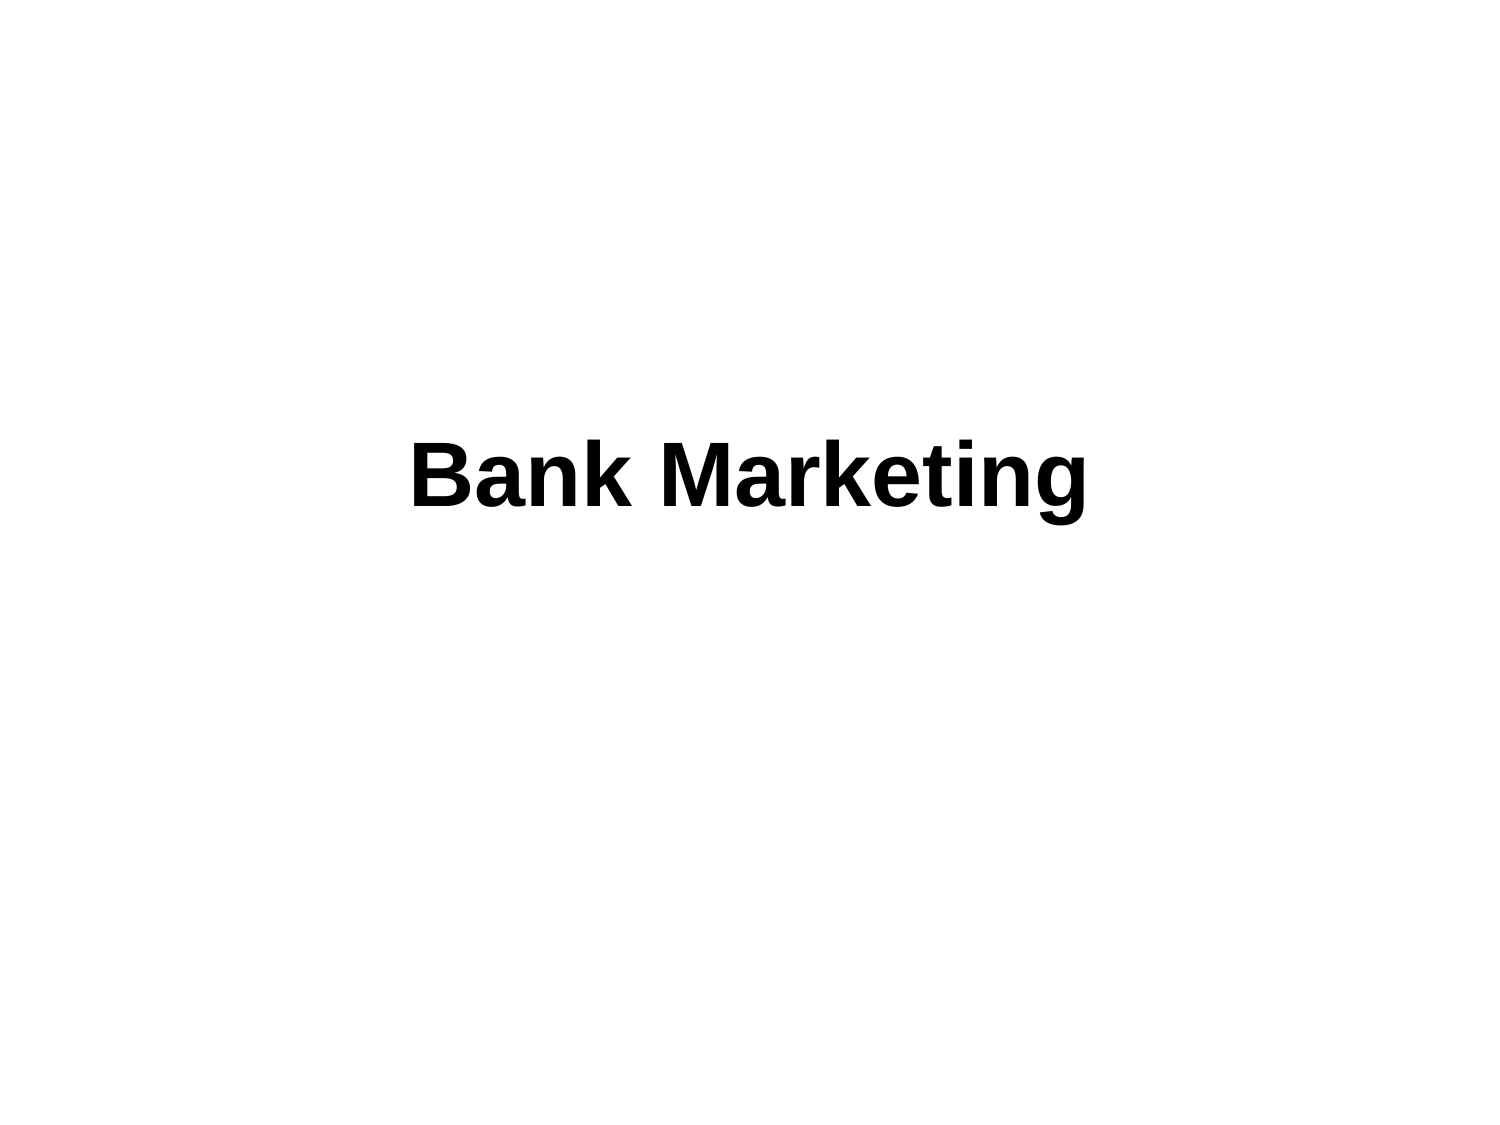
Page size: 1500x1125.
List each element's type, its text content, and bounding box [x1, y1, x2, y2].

title Bank Marketing [112, 349, 1388, 591]
